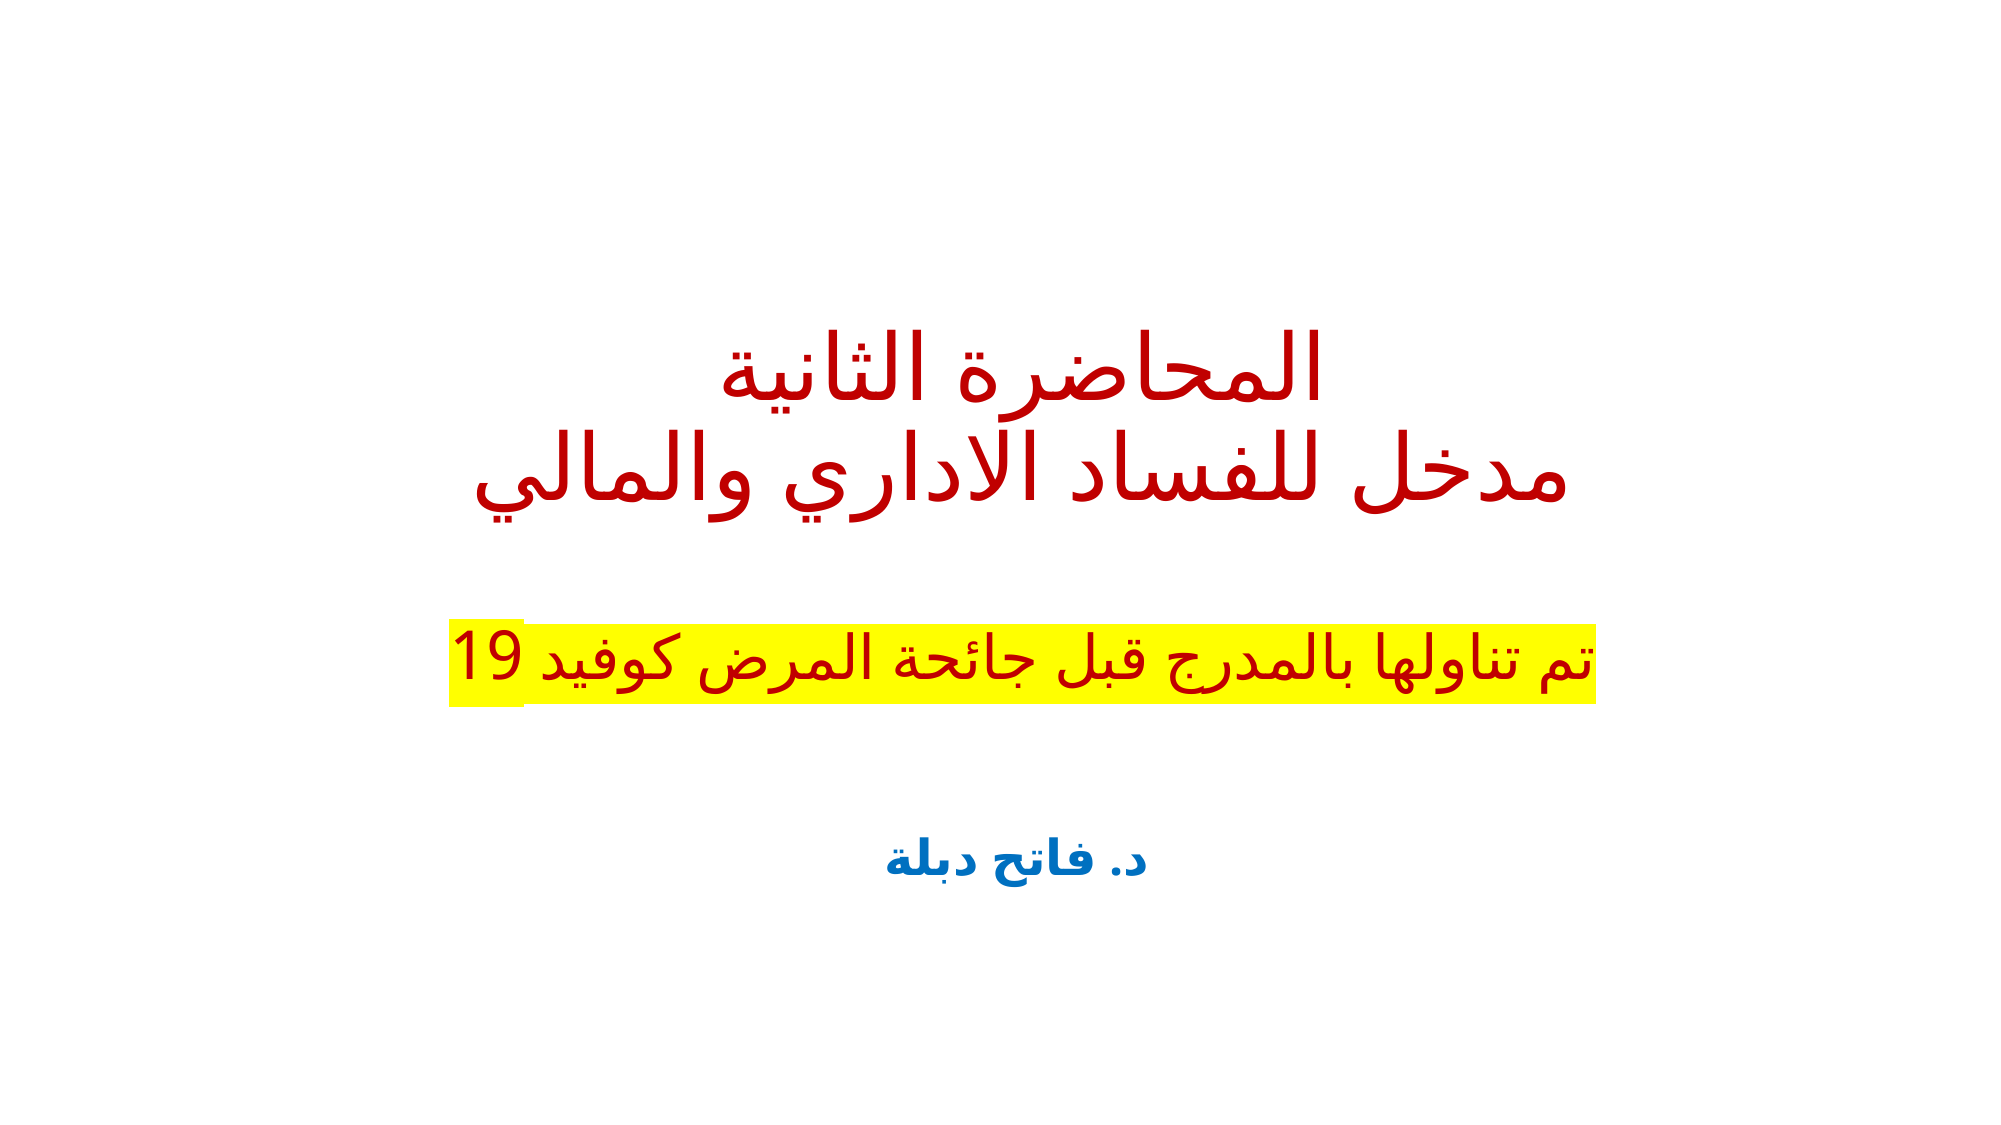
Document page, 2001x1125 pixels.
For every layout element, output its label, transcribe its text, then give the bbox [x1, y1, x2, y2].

title المحاضرة الثانية مدخل للفساد الاداري والمالي تم تناولها بالمدرج قبل جائحة المرض كوفيد 19 [273, 312, 1773, 813]
subtitle د. فاتح دبلة [273, 824, 1773, 894]
